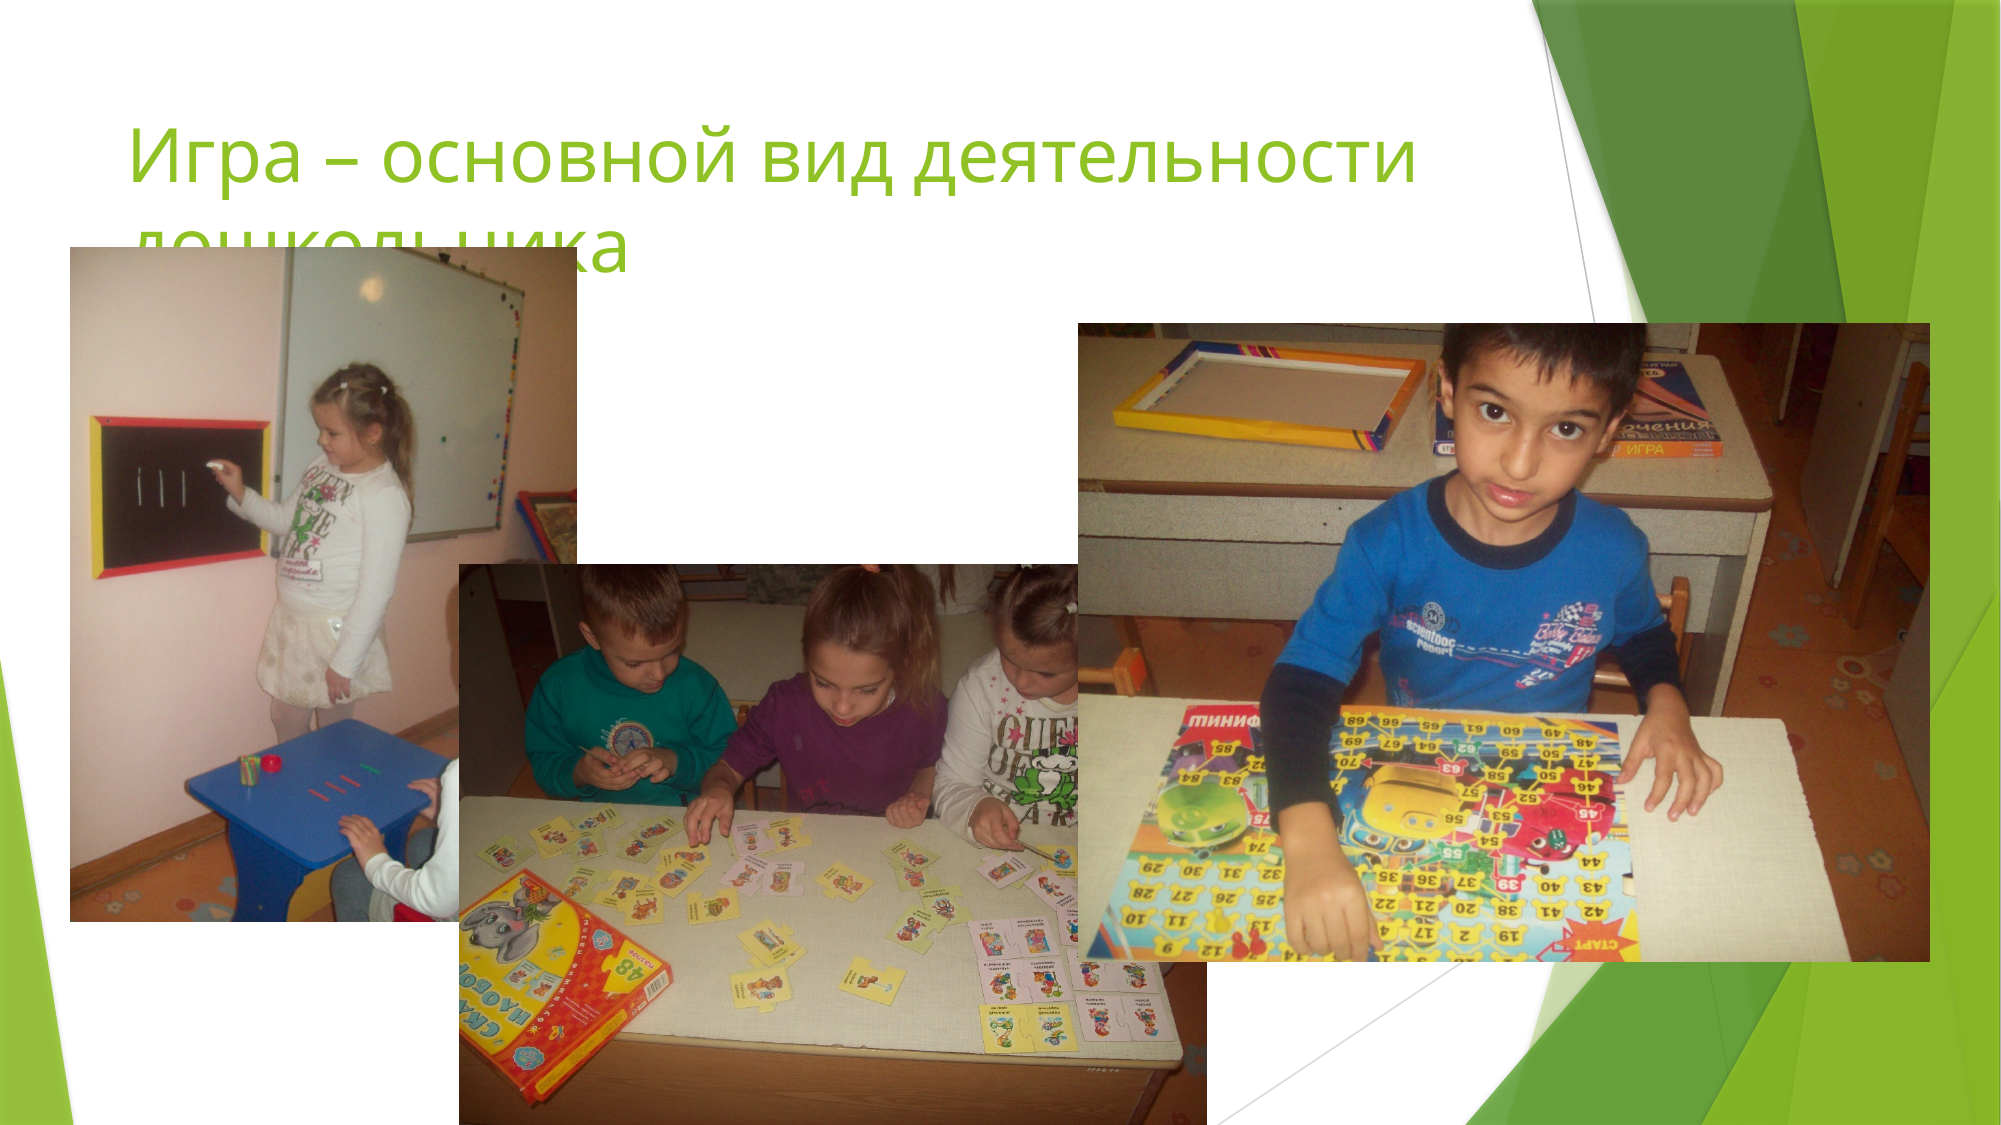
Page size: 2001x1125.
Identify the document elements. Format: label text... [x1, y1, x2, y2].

picture [70, 246, 1930, 1125]
title Игра – основной вид деятельности дошкольника [111, 99, 1522, 317]
